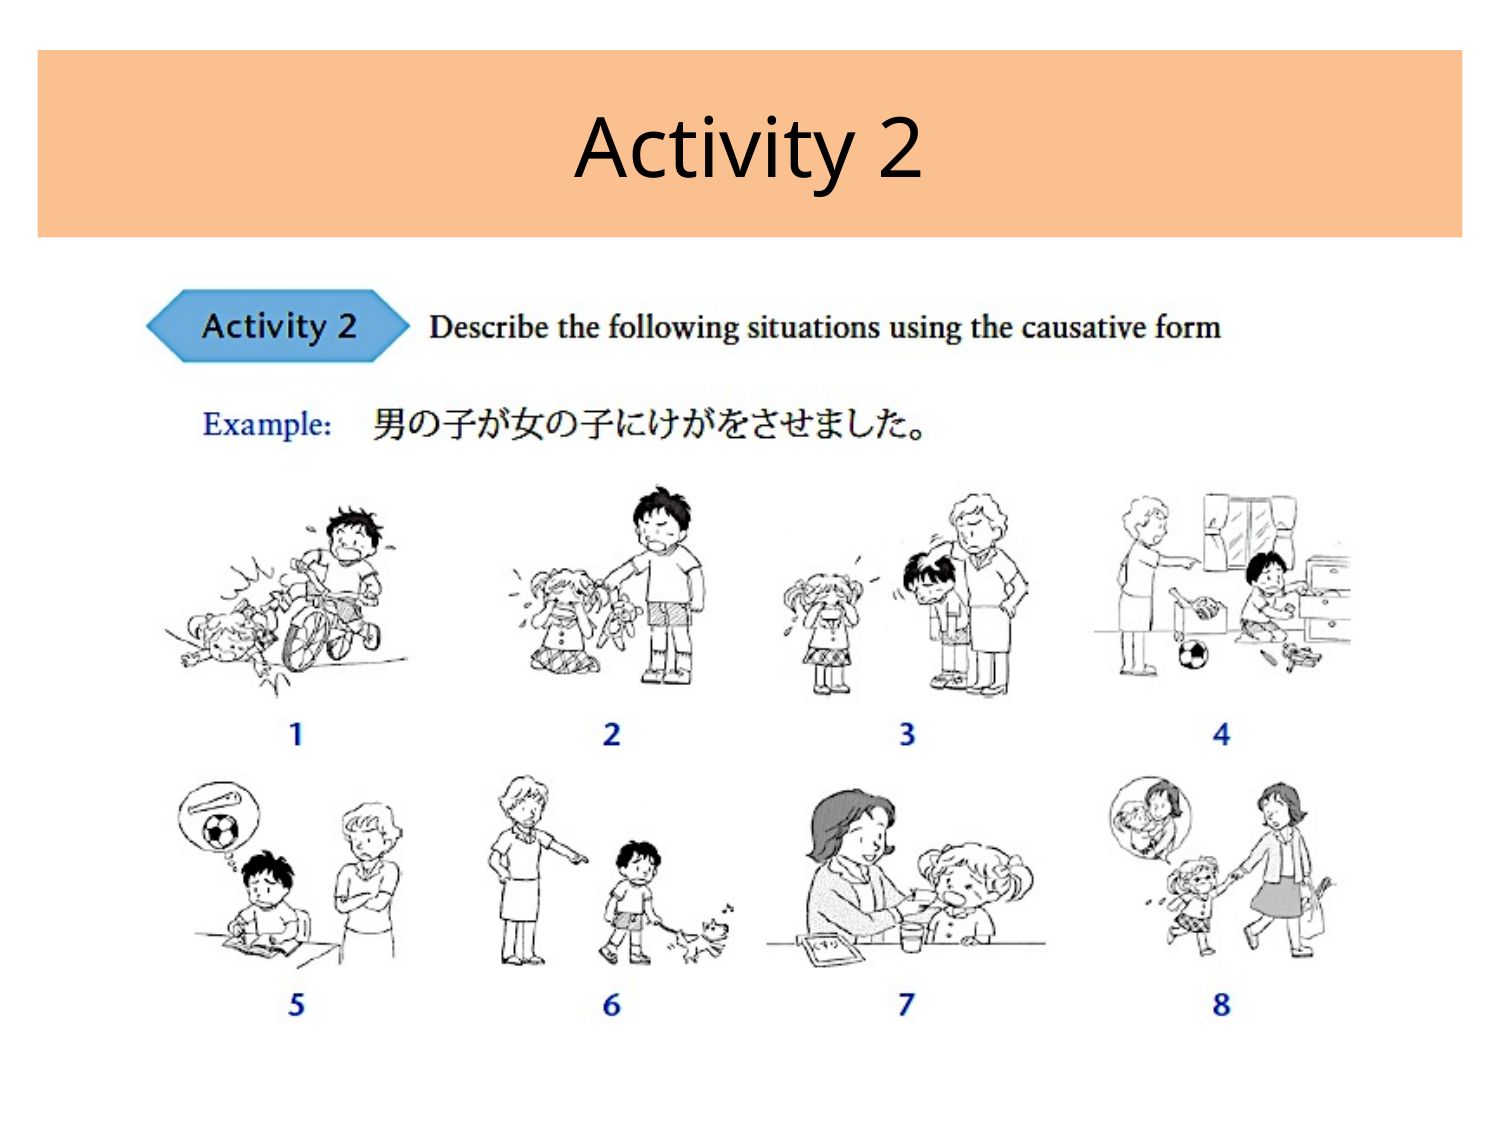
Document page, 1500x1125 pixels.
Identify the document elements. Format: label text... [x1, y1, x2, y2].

picture [112, 274, 1403, 1037]
title Activity 2 [37, 50, 1463, 238]
